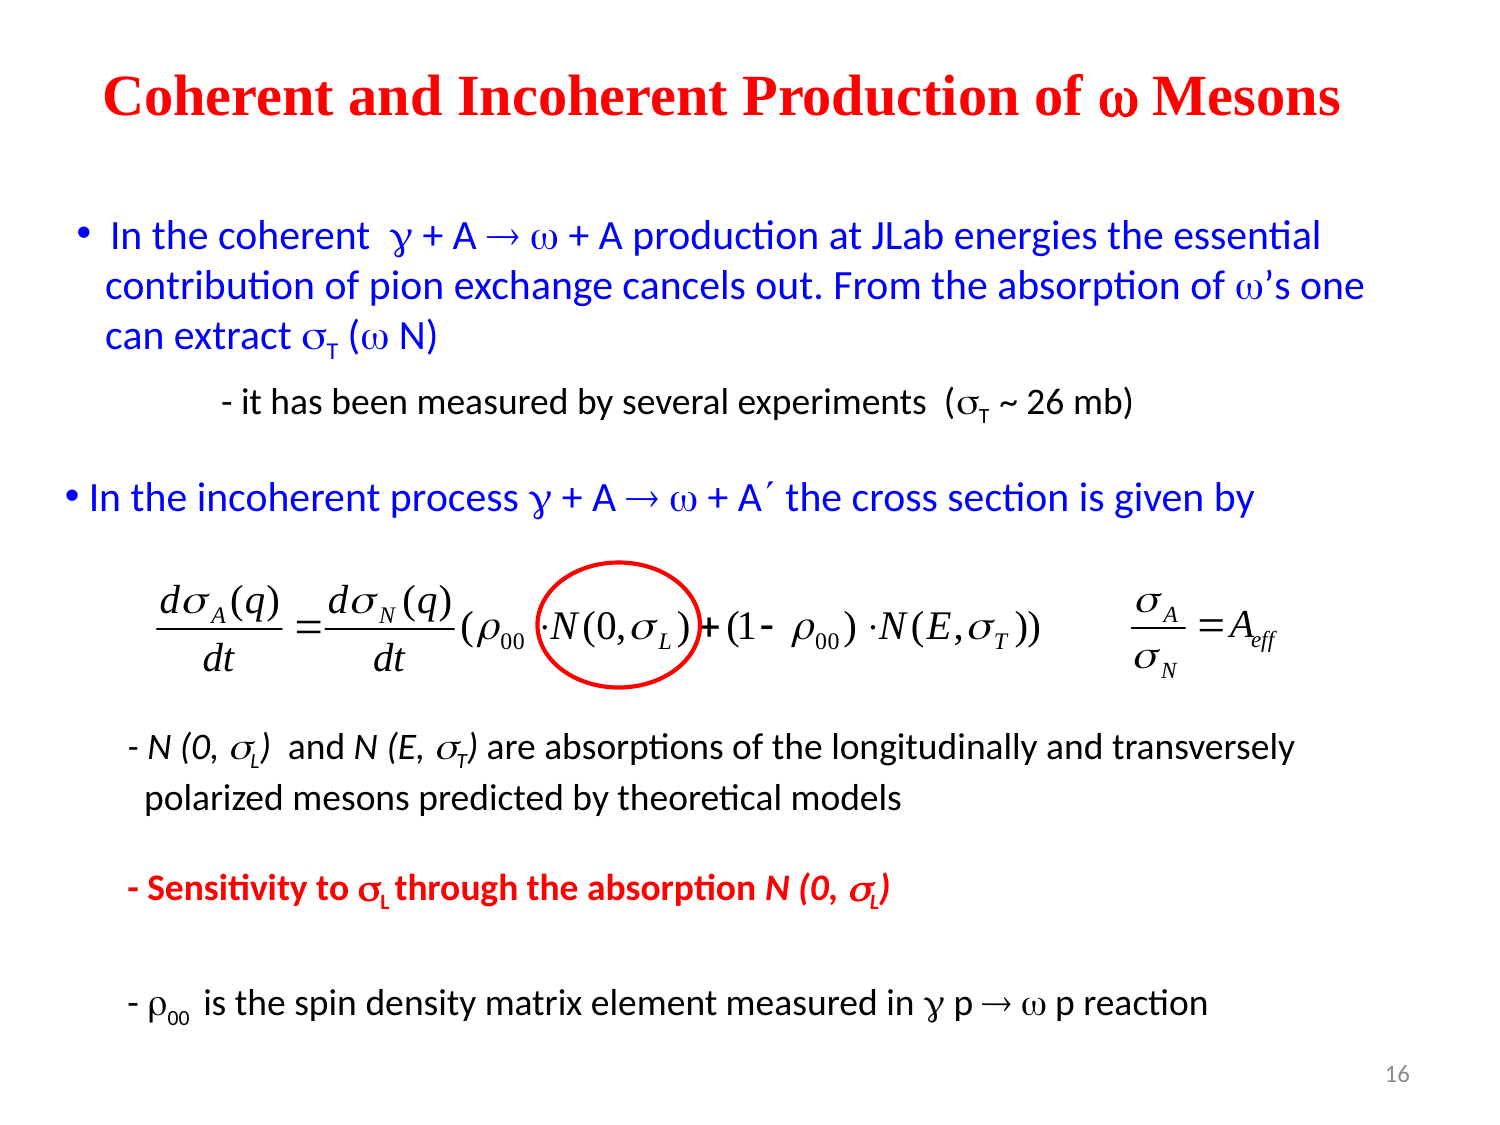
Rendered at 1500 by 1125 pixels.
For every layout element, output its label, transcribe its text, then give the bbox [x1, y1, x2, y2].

slide_number 16 [1074, 1042, 1425, 1103]
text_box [49, 462, 1388, 1001]
text_box In the coherent  + A   + A production at JLab energies the essential contribution of pion exchange cancels out. From the absorption of ’s one can extract T ( N) - it has been measured by several experiments (T ~ 26 mb) [61, 200, 1390, 436]
text_box Coherent and Incoherent Production of  Mesons [87, 50, 1413, 135]
